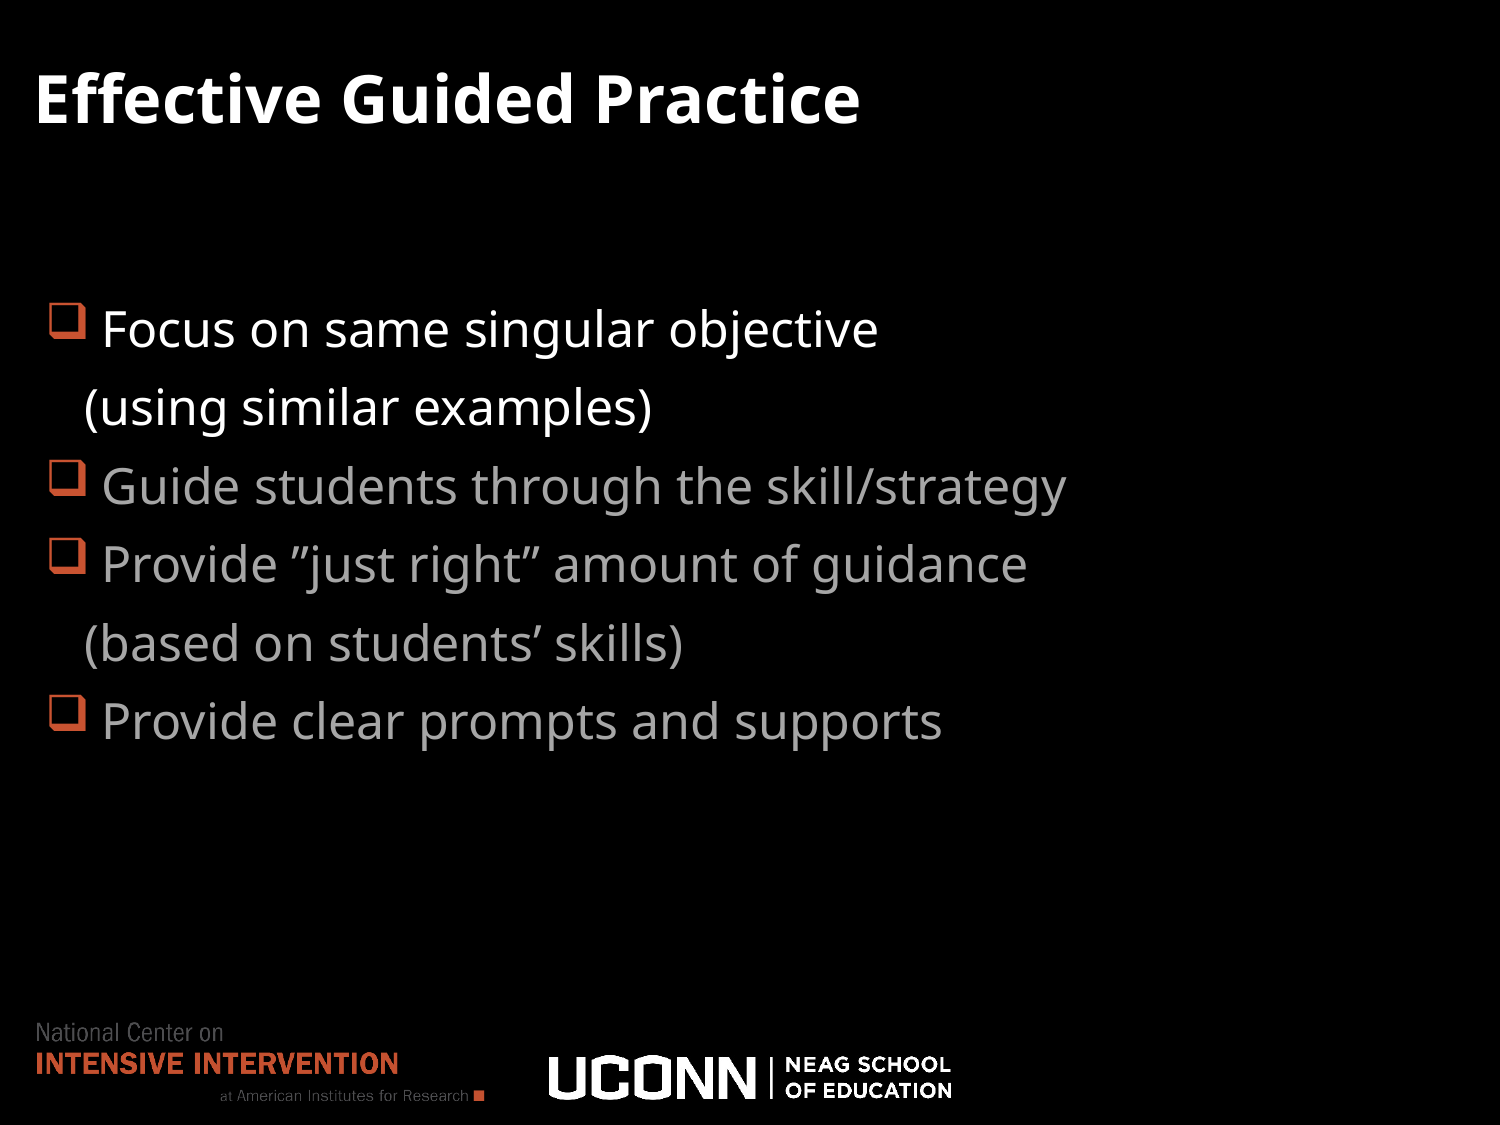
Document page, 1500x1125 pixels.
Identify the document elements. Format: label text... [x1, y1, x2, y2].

picture [549, 1055, 951, 1100]
title Effective Guided Practice [18, 41, 1482, 162]
list Focus on same singular objective (using similar examples) Guide students through the skill/strategy Provide ”just right” amount of guidance (based on students’ skills) Provide clear prompts and supports [30, 283, 1456, 821]
picture [30, 1014, 491, 1109]
